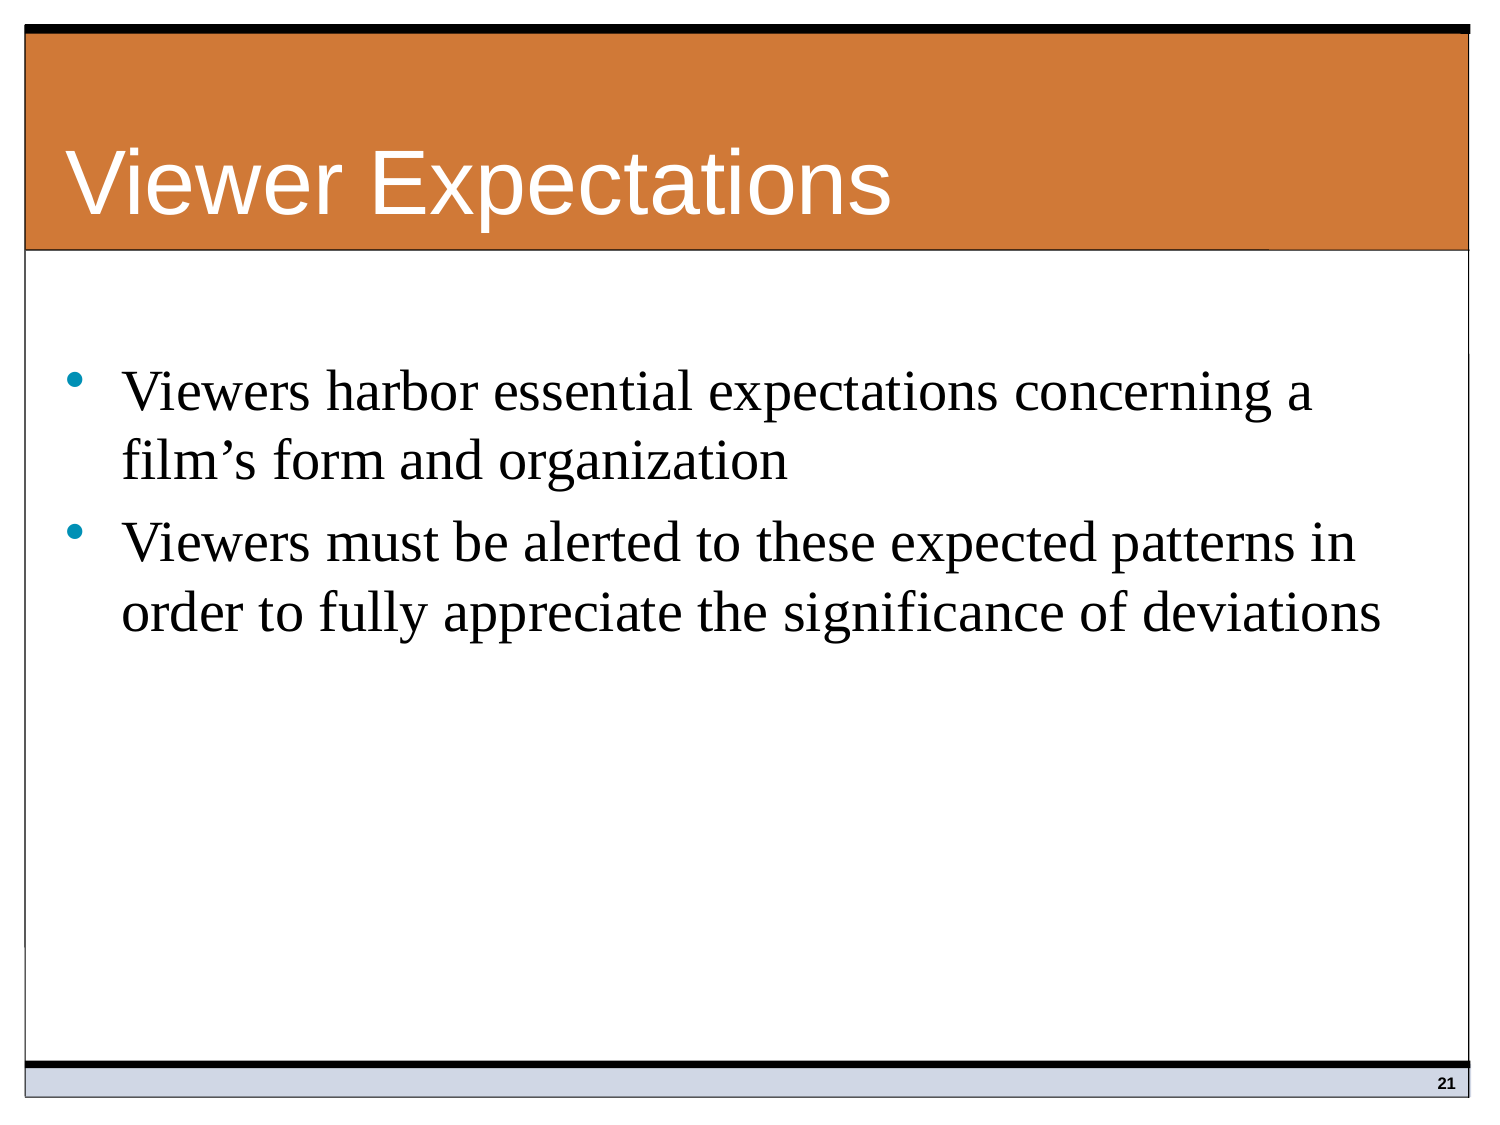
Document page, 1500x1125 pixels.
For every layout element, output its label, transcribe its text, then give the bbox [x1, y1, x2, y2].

title Viewer Expectations [49, 44, 1451, 233]
list Viewers harbor essential expectations concerning a film’s form and organization Viewers must be alerted to these expected patterns in order to fully appreciate the significance of deviations [49, 262, 1438, 1038]
slide_number 21 [1105, 1070, 1457, 1096]
